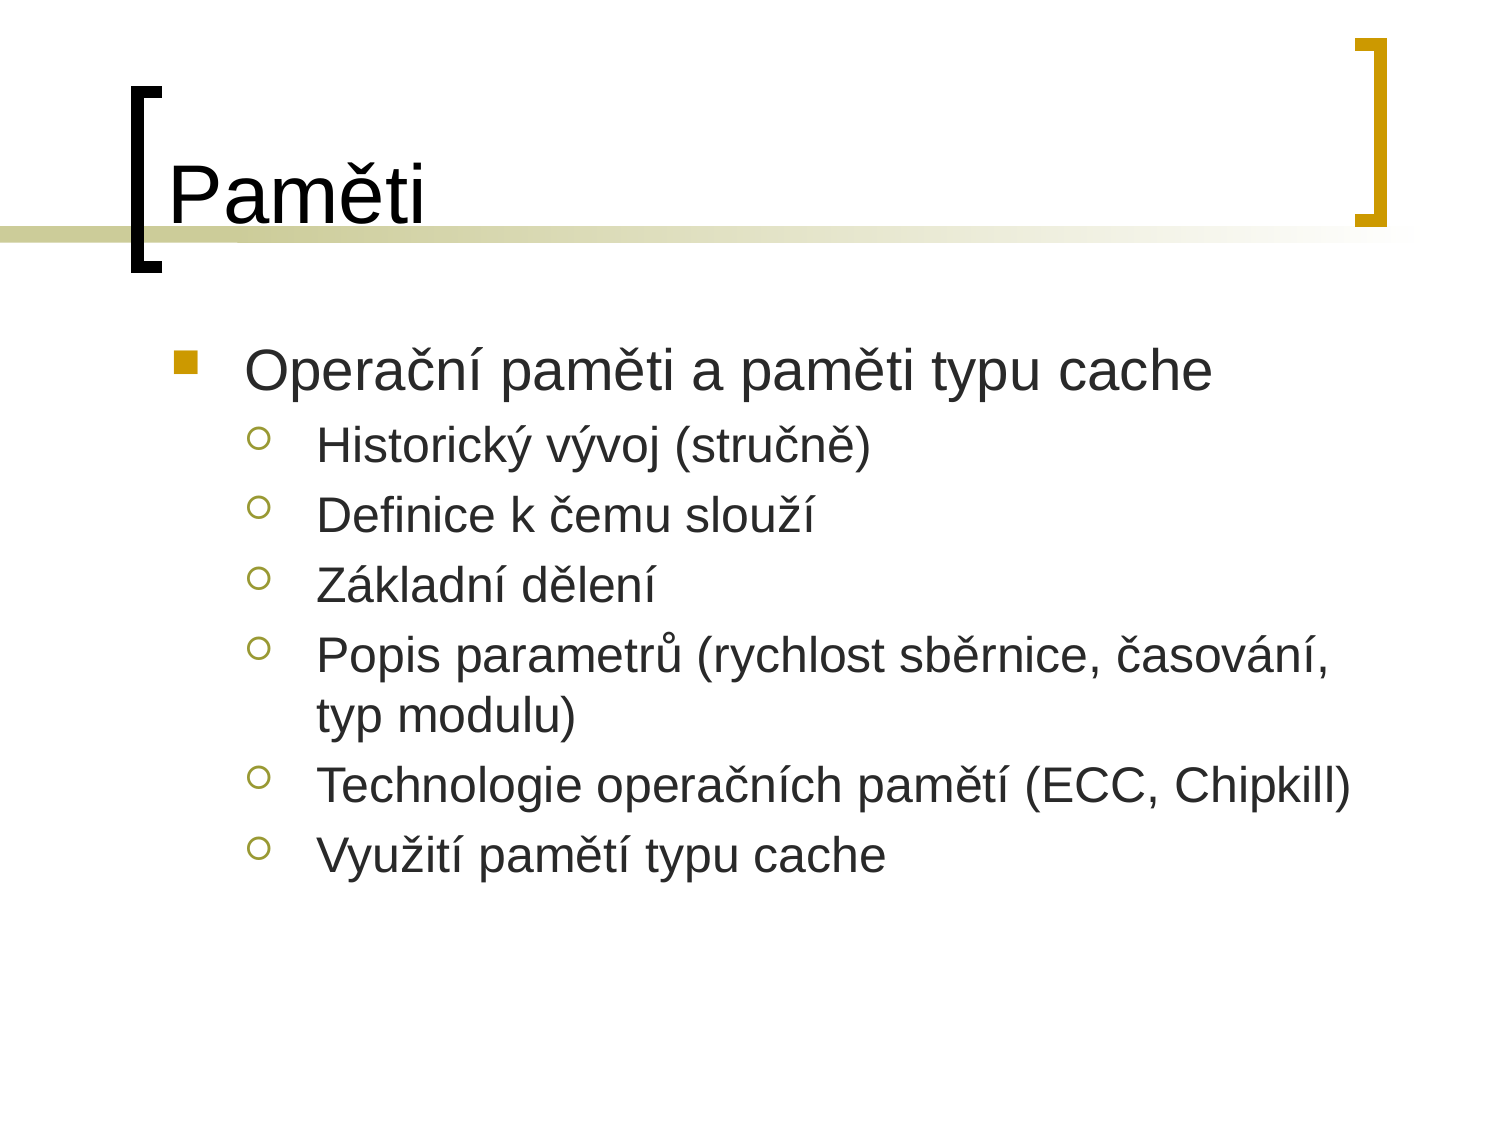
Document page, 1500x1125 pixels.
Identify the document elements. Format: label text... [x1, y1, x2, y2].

title Paměti [152, 15, 1328, 248]
list Operační paměti a paměti typu cache Historický vývoj (stručně) Definice k čemu slouží Základní dělení Popis parametrů (rychlost sběrnice, časování, typ modulu) Technologie operačních pamětí (ECC, Chipkill) Využití pamětí typu cache [155, 324, 1413, 1000]
